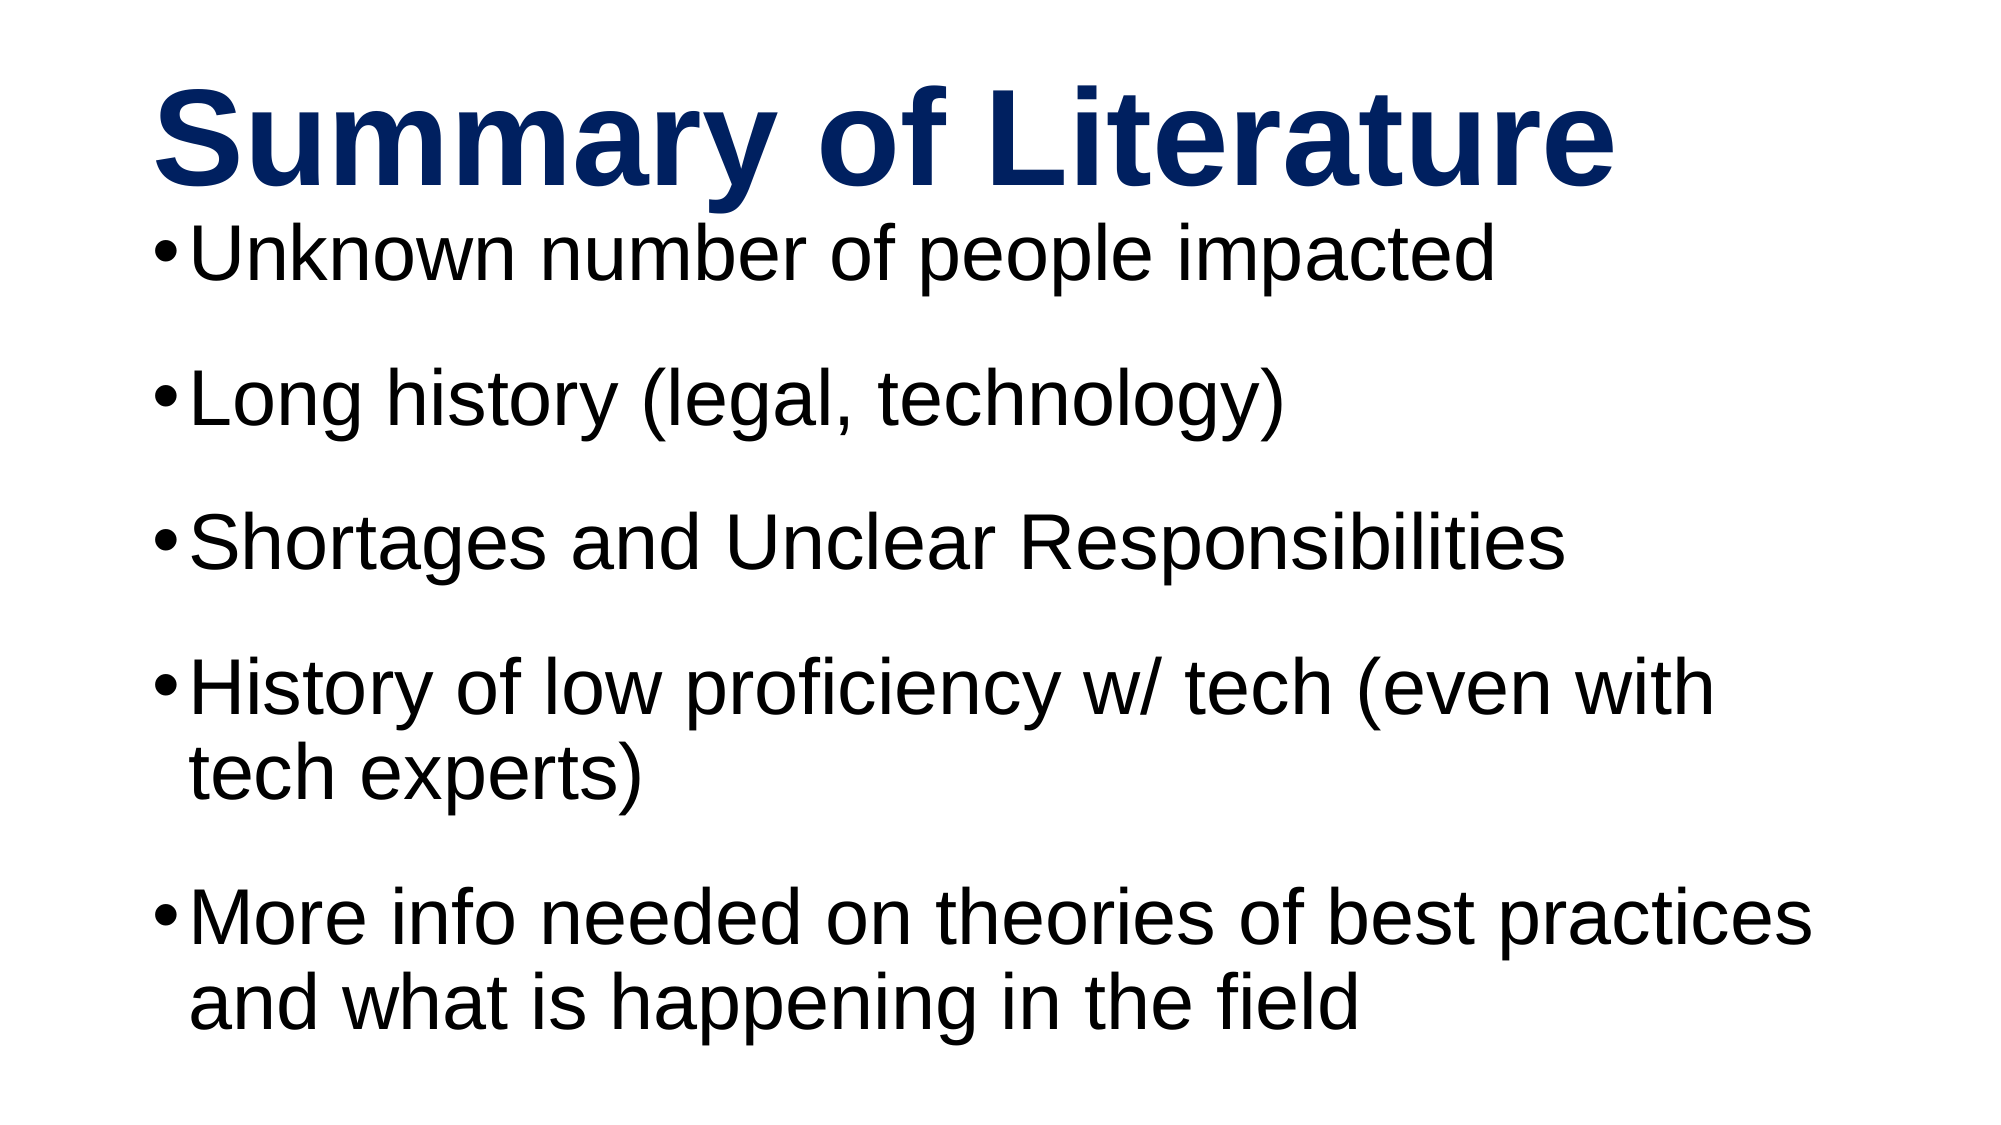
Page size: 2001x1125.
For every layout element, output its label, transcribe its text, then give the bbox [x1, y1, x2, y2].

list Unknown number of people impacted Long history (legal, technology) Shortages and Unclear Responsibilities History of low proficiency w/ tech (even with tech experts) More info needed on theories of best practices and what is happening in the field [137, 204, 1863, 1058]
title Summary of Literature [137, 31, 1863, 204]
